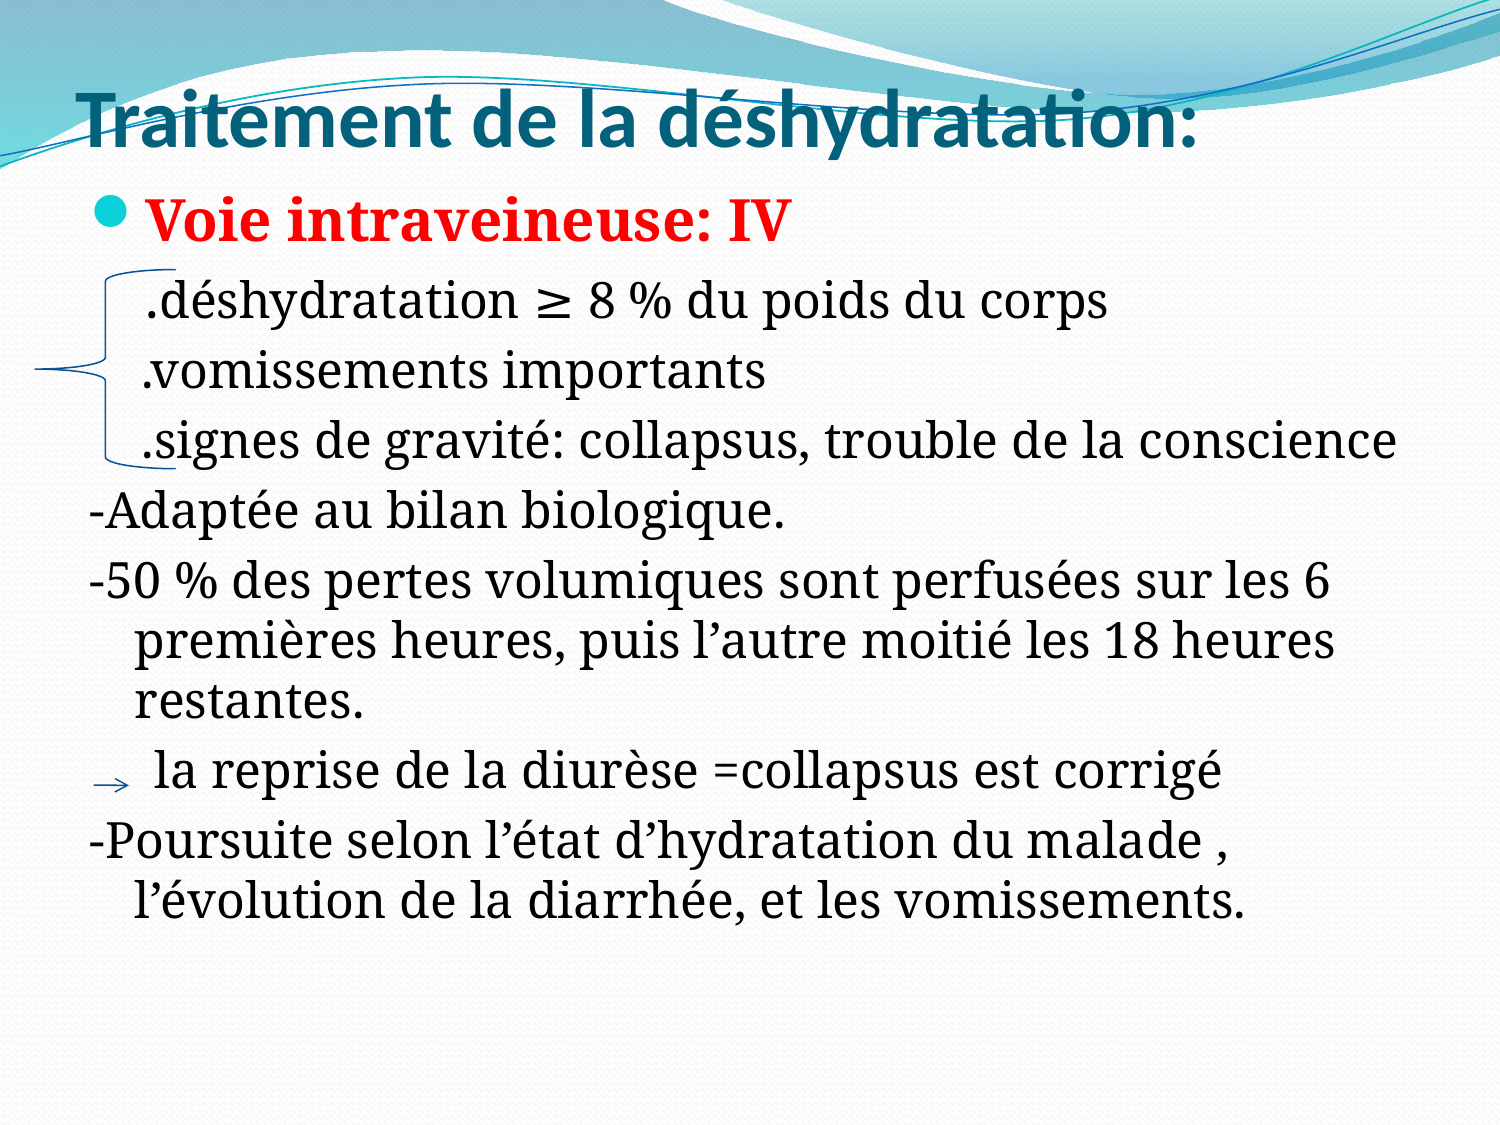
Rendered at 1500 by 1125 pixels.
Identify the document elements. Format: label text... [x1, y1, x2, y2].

title Traitement de la déshydratation: [75, 35, 1425, 164]
list Voie intraveineuse: IV .déshydratation ≥ 8 % du poids du corps .vomissements importants .signes de gravité: collapsus, trouble de la conscience -Adaptée au bilan biologique. -50 % des pertes volumiques sont perfusées sur les 6 premières heures, puis l’autre moitié les 18 heures restantes.  la reprise de la diurèse =collapsus est corrigé -Poursuite selon l’état d’hydratation du malade , l’évolution de la diarrhée, et les vomissements. [75, 175, 1425, 1038]
text_box [34, 268, 176, 470]
